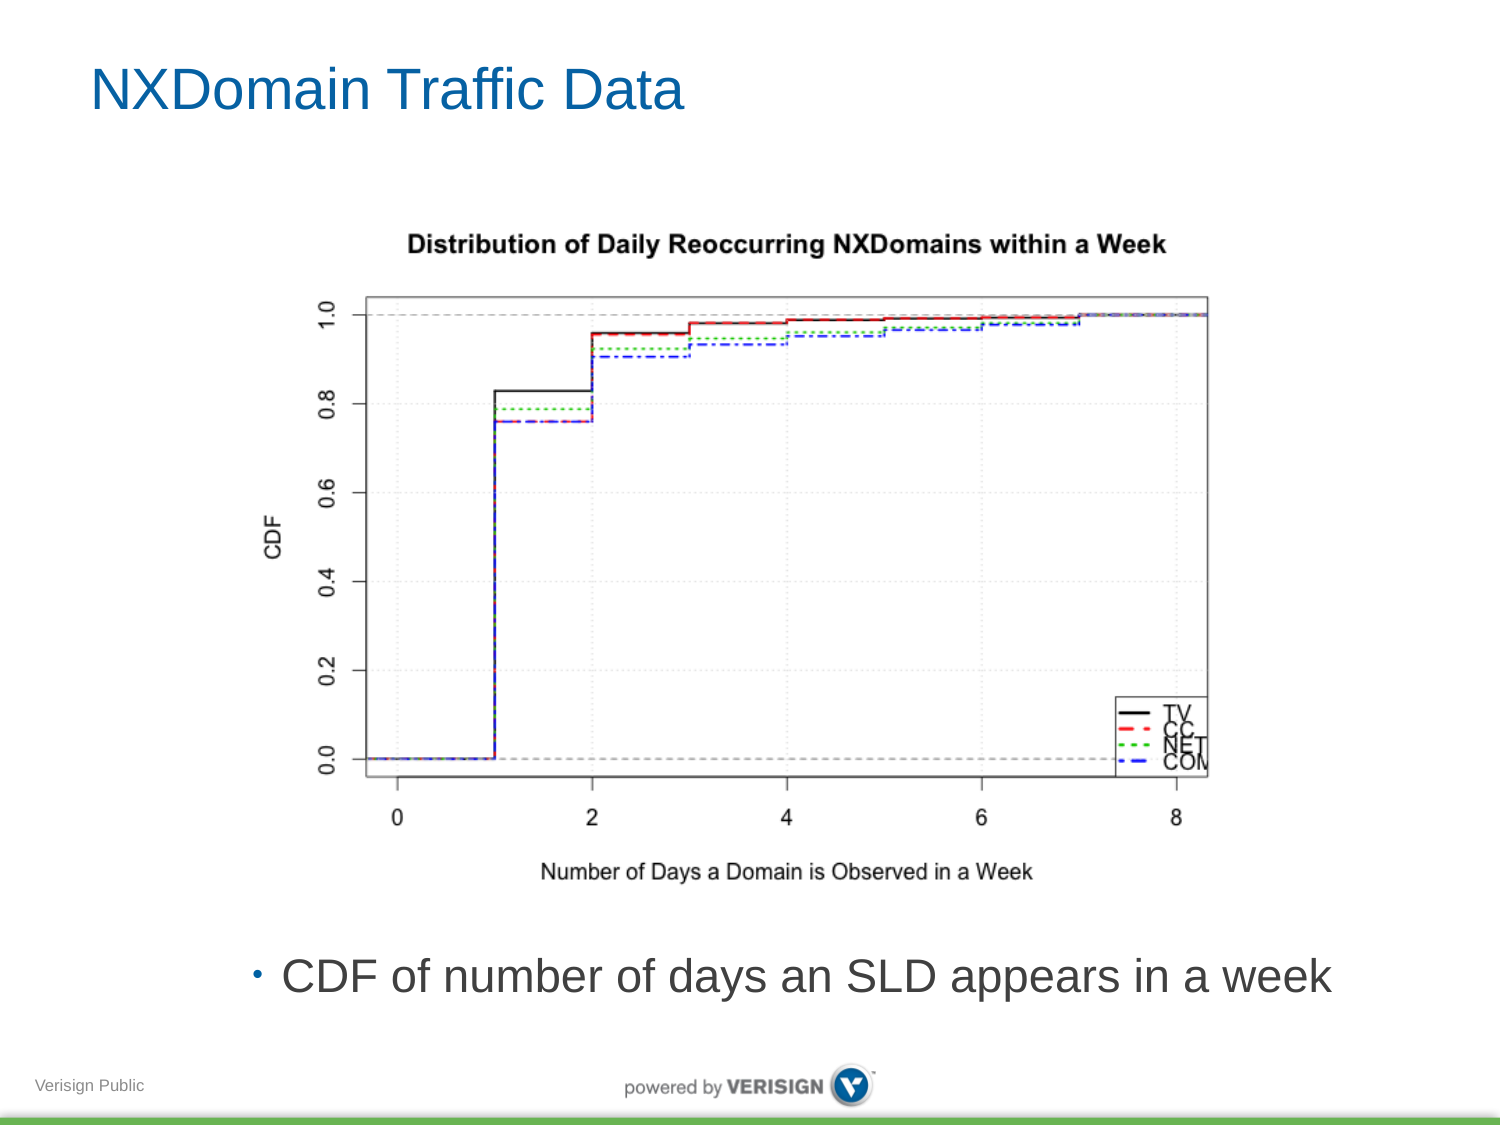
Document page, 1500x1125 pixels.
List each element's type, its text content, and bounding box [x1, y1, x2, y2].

picture [622, 1058, 878, 1112]
title NXDomain Traffic Data [75, 40, 1425, 132]
text_box CDF of number of days an SLD appears in a week [237, 938, 1350, 1025]
picture [257, 187, 1264, 914]
